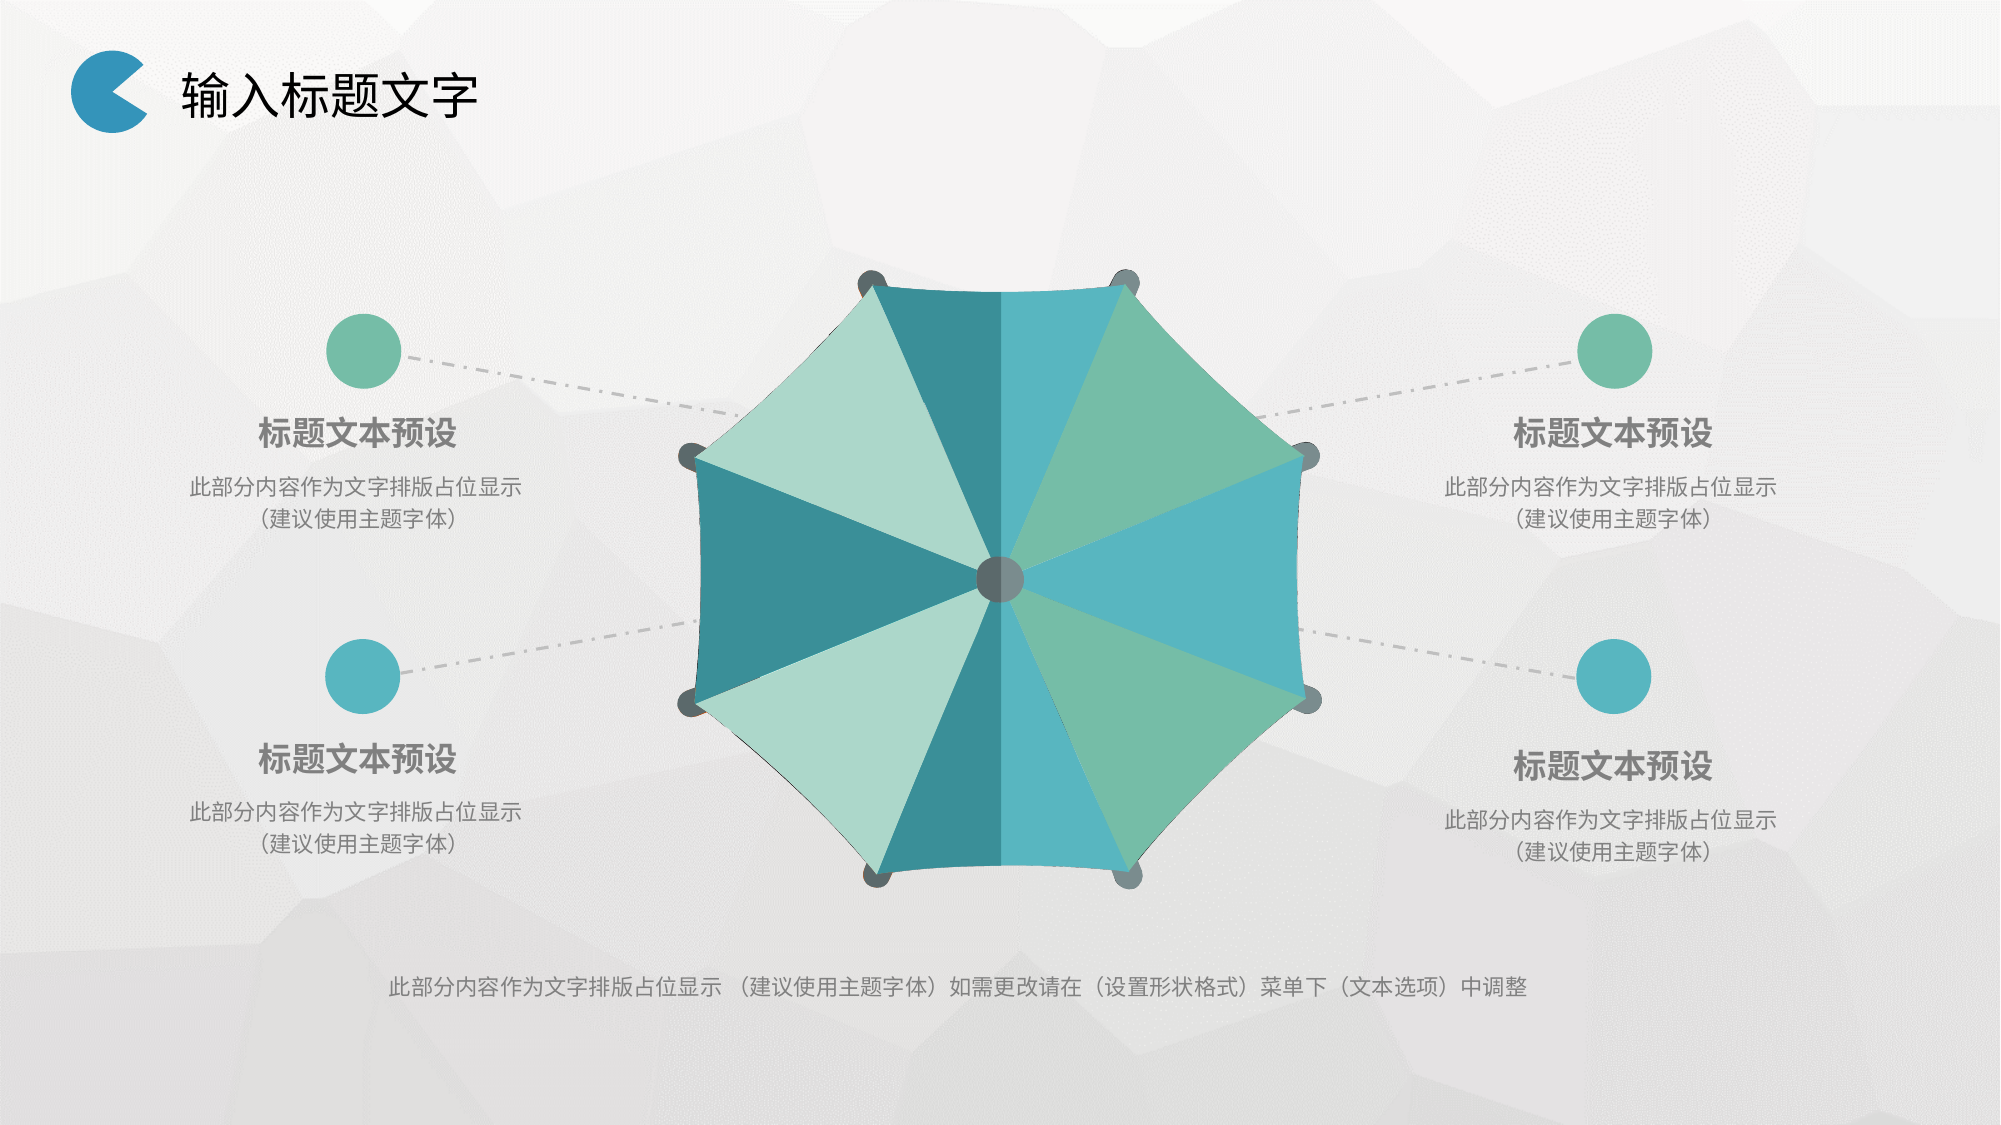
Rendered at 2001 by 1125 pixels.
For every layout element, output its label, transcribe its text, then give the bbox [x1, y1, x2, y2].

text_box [1325, 313, 1796, 880]
text_box [70, 49, 149, 135]
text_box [177, 313, 676, 872]
picture [0, 0, 2001, 1125]
text_box 此部分内容作为文字排版占位显示 （建议使用主题字体）如需更改请在（设置形状格式）菜单下（文本选项）中调整 [282, 967, 1636, 1008]
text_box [676, 268, 1325, 891]
text_box 输入标题文字 [165, 57, 564, 132]
